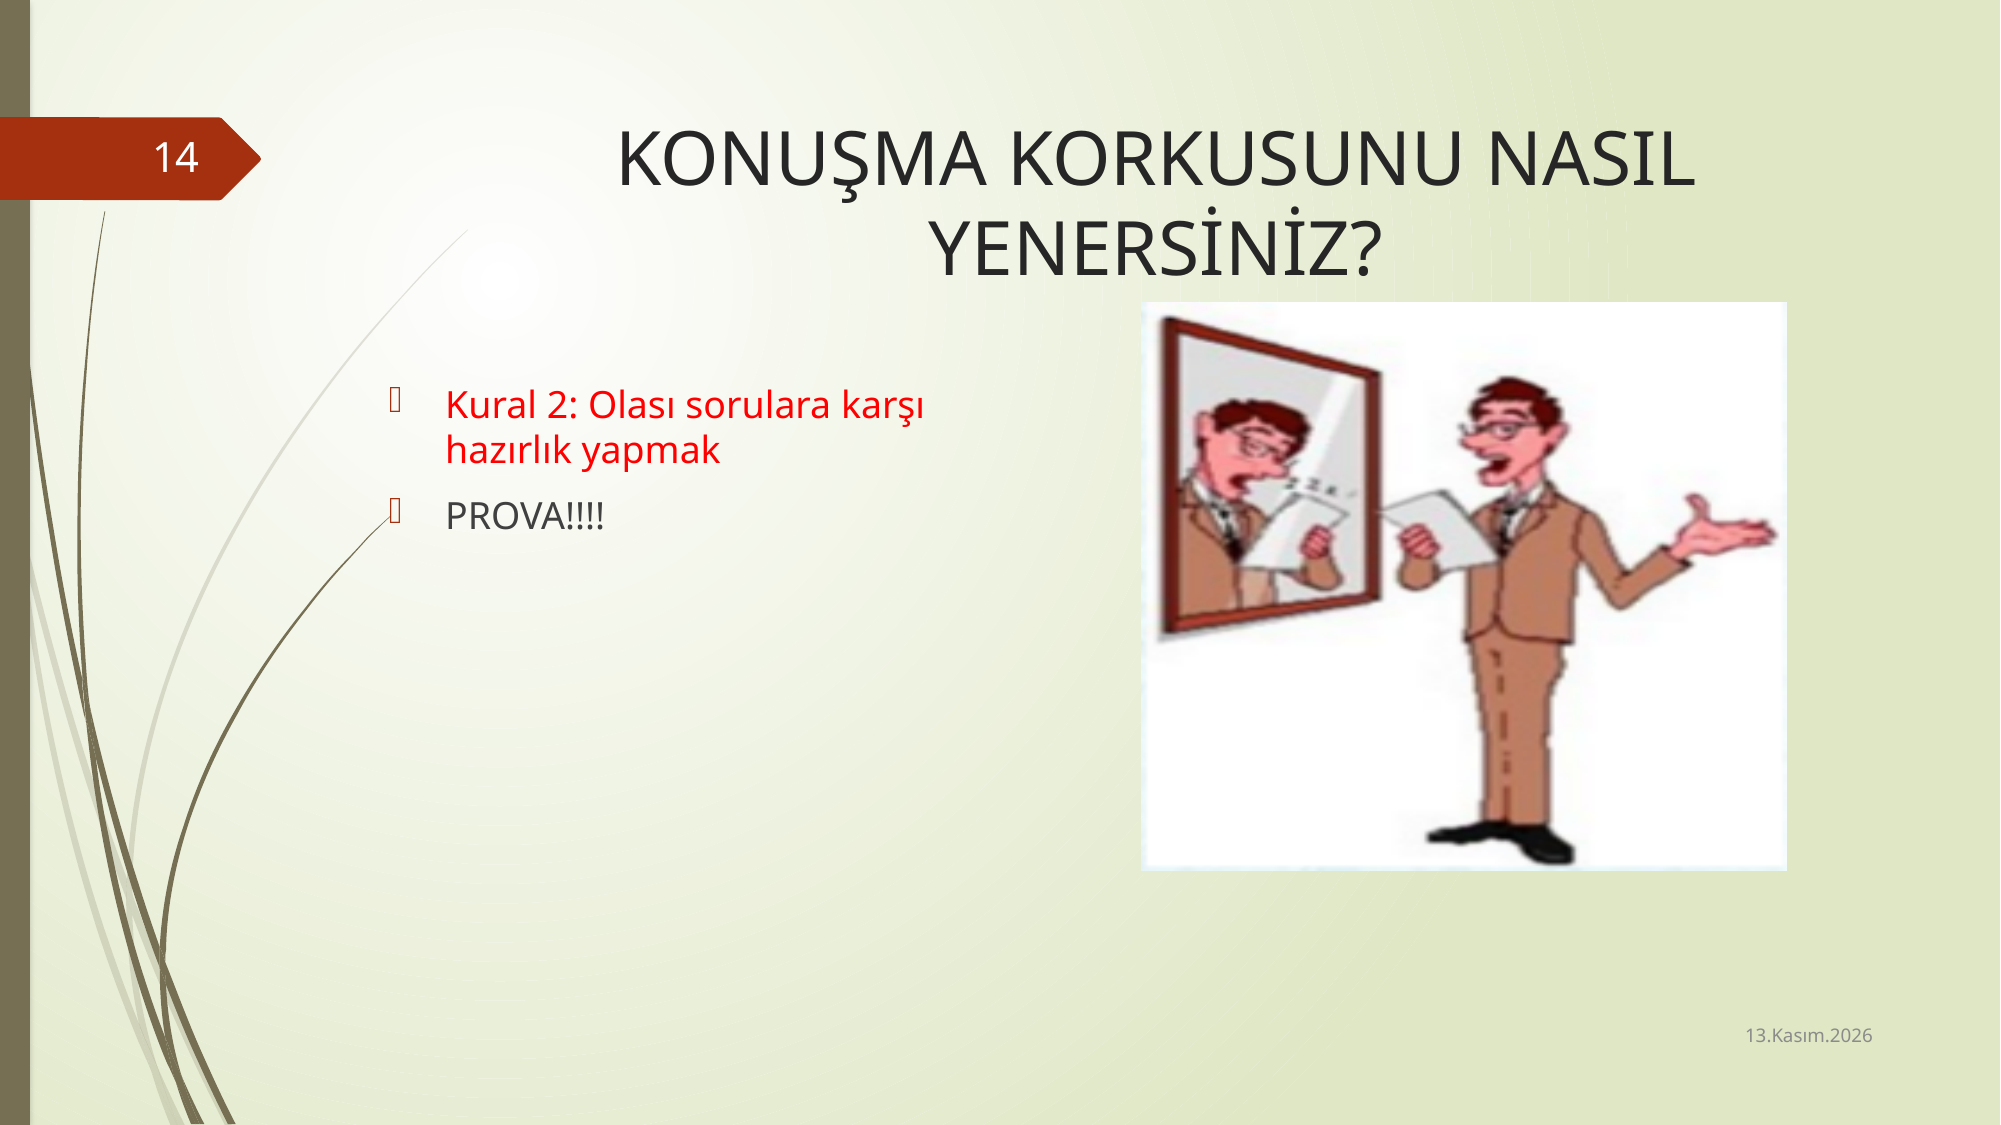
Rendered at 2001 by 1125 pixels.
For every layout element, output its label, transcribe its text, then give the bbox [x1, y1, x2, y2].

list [1141, 302, 1787, 871]
slide_number 14 [87, 129, 216, 190]
list Kural 2: Olası sorulara karşı hazırlık yapmak PROVA!!!! [373, 373, 988, 1010]
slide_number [1699, 1005, 1888, 1067]
title KONUŞMA KORKUSUNU NASIL YENERSİNİZ? [425, 102, 1888, 313]
